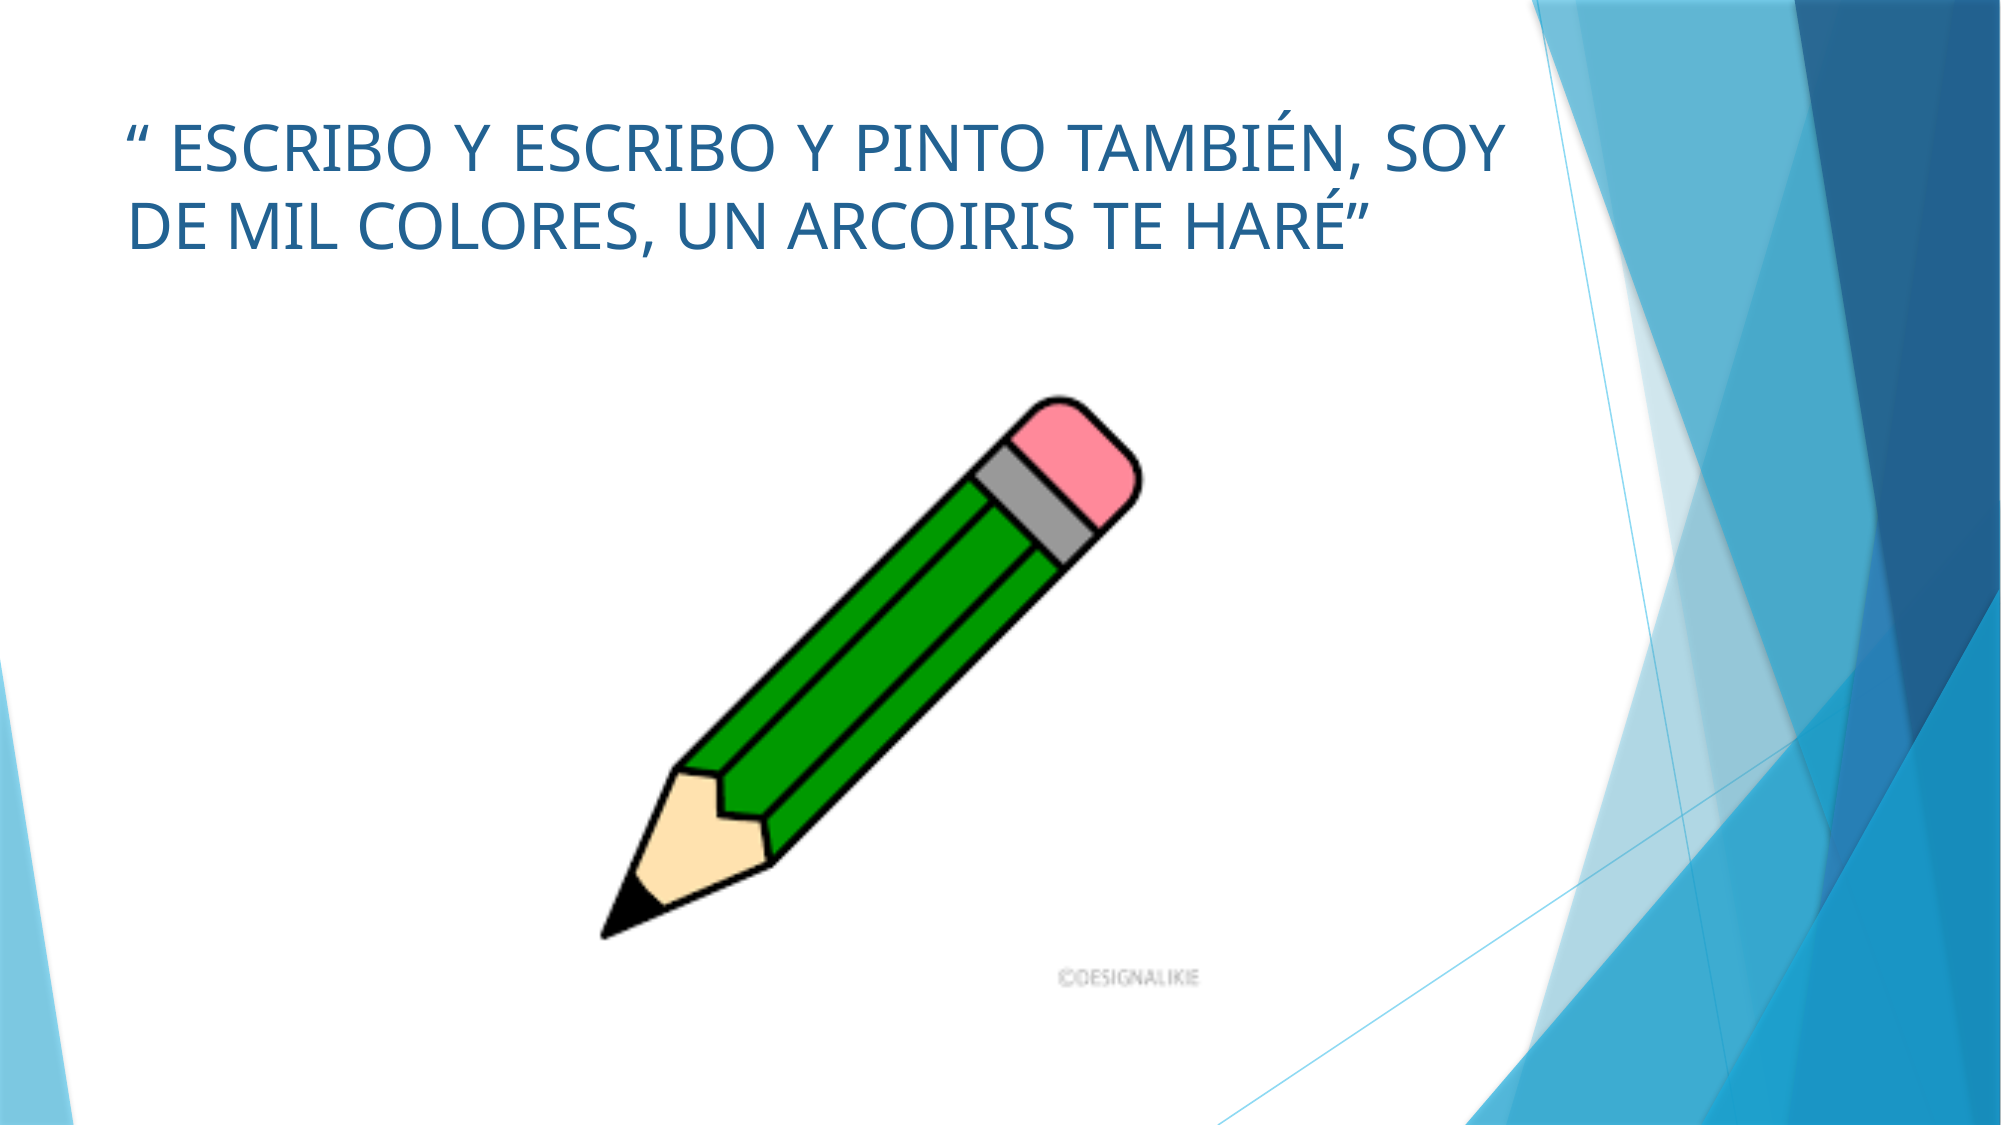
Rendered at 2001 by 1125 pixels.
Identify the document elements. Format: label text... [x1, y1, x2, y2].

picture [553, 338, 1224, 1009]
title “ ESCRIBO Y ESCRIBO Y PINTO TAMBIÉN, SOY DE MIL COLORES, UN ARCOIRIS TE HARÉ” [111, 99, 1522, 317]
